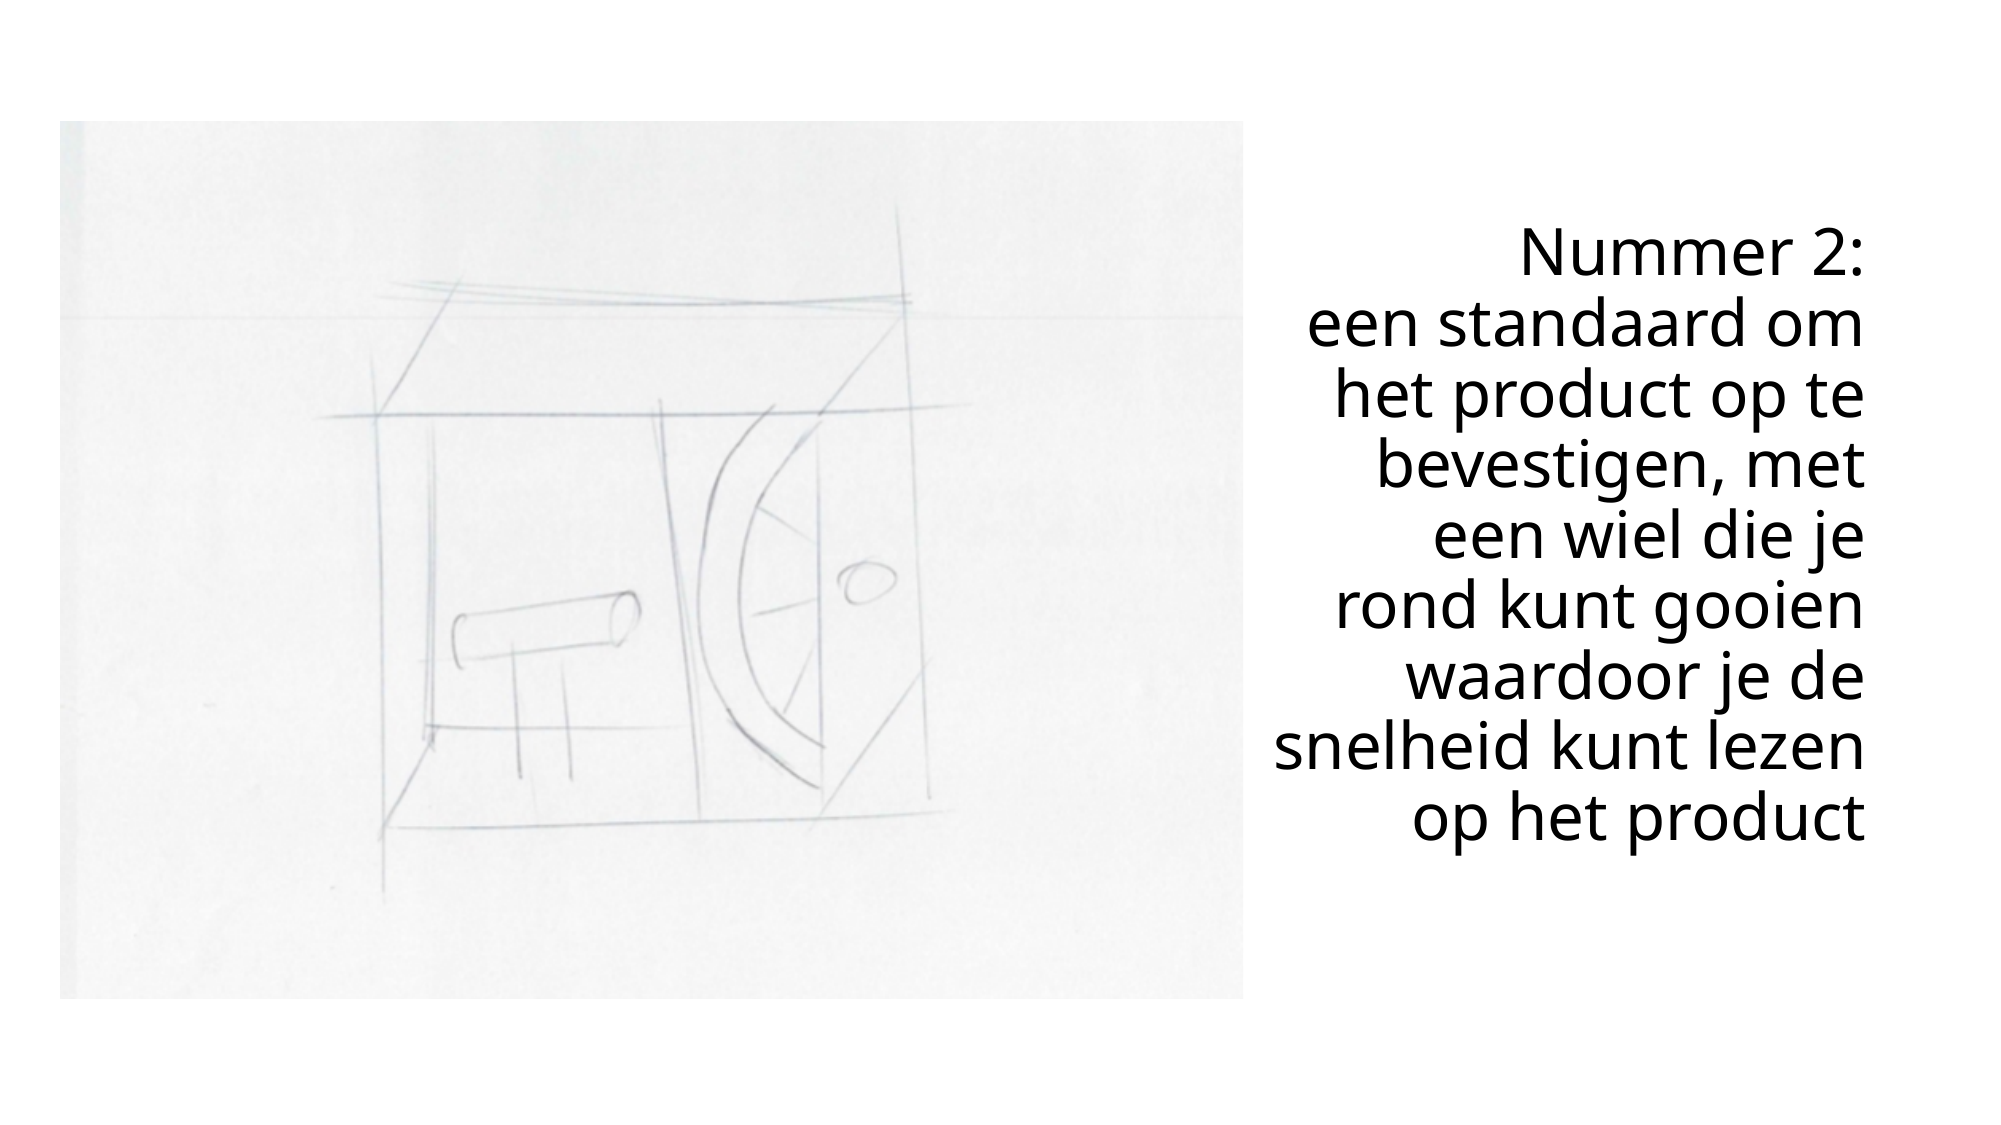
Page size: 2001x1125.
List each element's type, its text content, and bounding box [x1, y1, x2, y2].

picture [60, 0, 1244, 1125]
title Nummer 2: een standaard om het product op te bevestigen, met een wiel die je rond kunt gooien waardoor je de snelheid kunt lezen op het product [1256, 184, 1881, 941]
